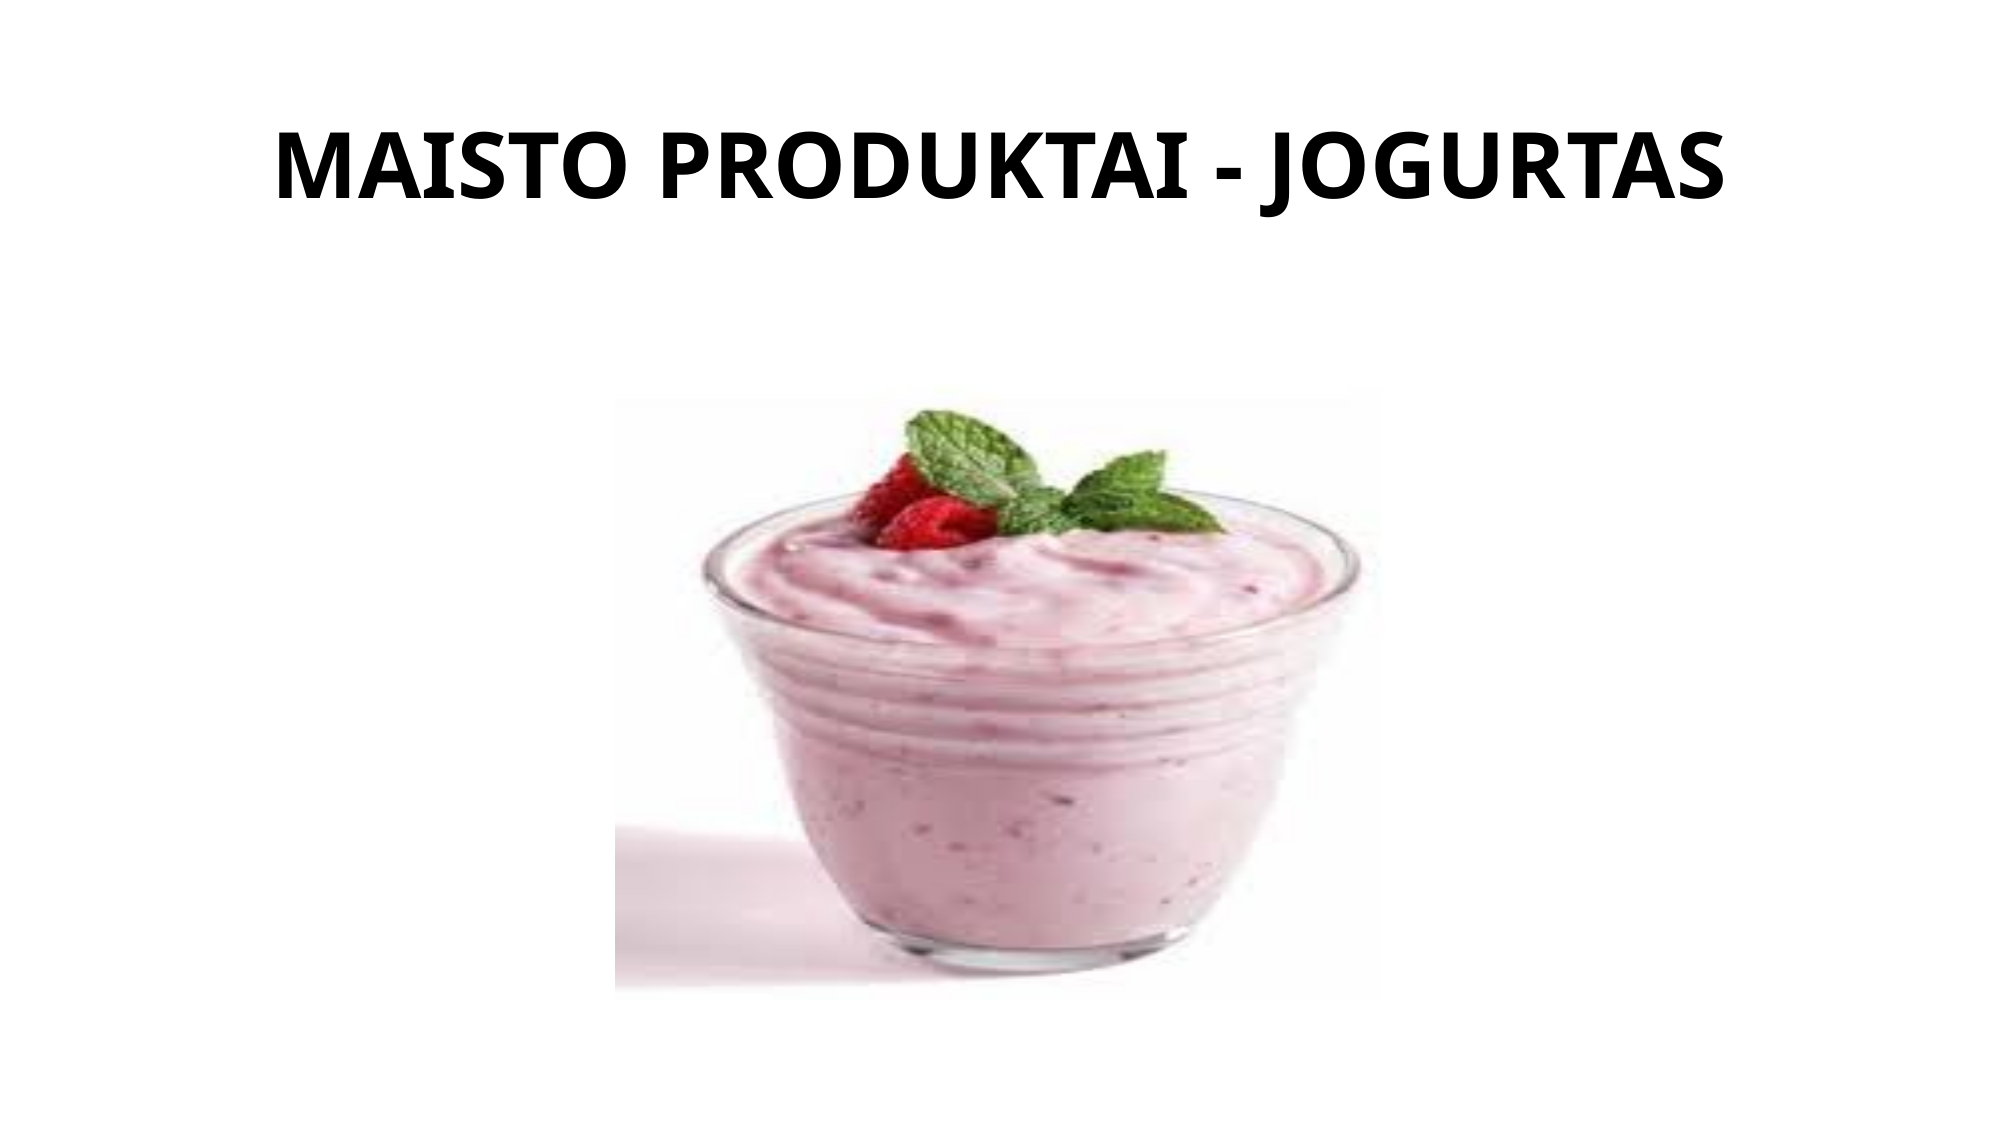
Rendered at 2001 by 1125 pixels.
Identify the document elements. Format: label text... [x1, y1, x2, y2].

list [614, 347, 1410, 1000]
title MAISTO PRODUKTAI - JOGURTAS [137, 59, 1863, 278]
